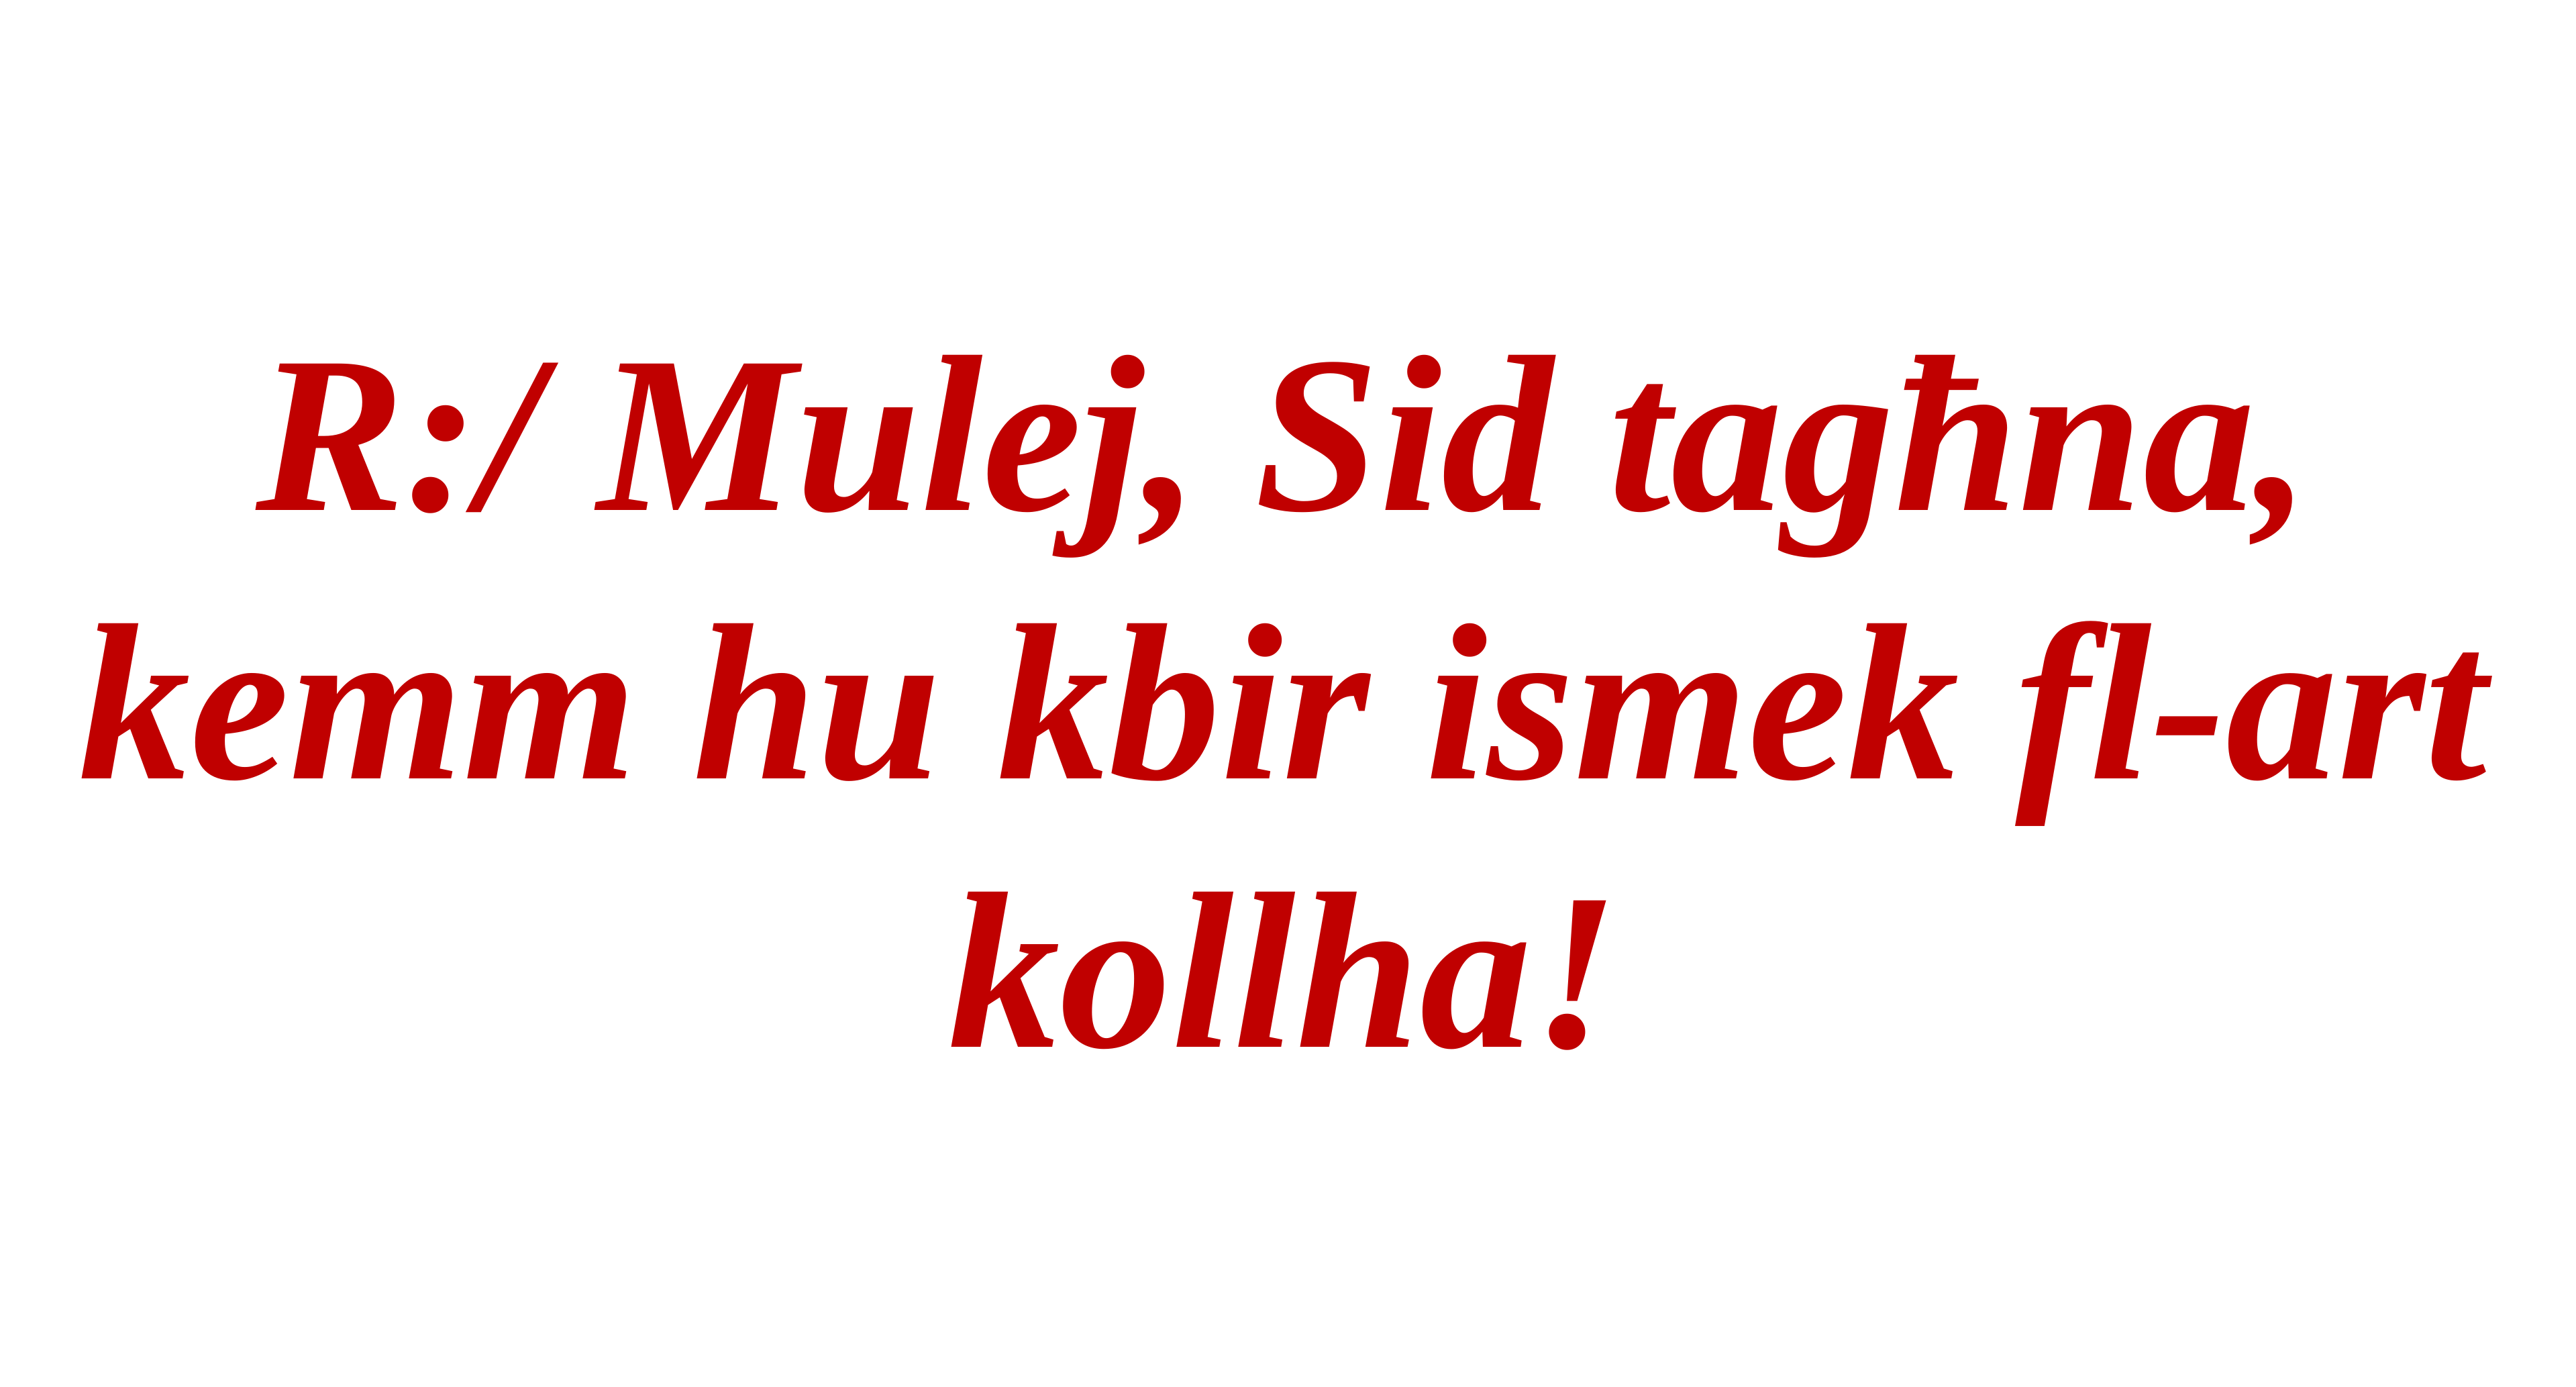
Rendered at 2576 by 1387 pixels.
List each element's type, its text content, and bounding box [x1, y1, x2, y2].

text_box R:/ Mulej, Sid tagħna, kemm hu kbir ismek fl-art kollha! [0, 282, 2571, 1097]
